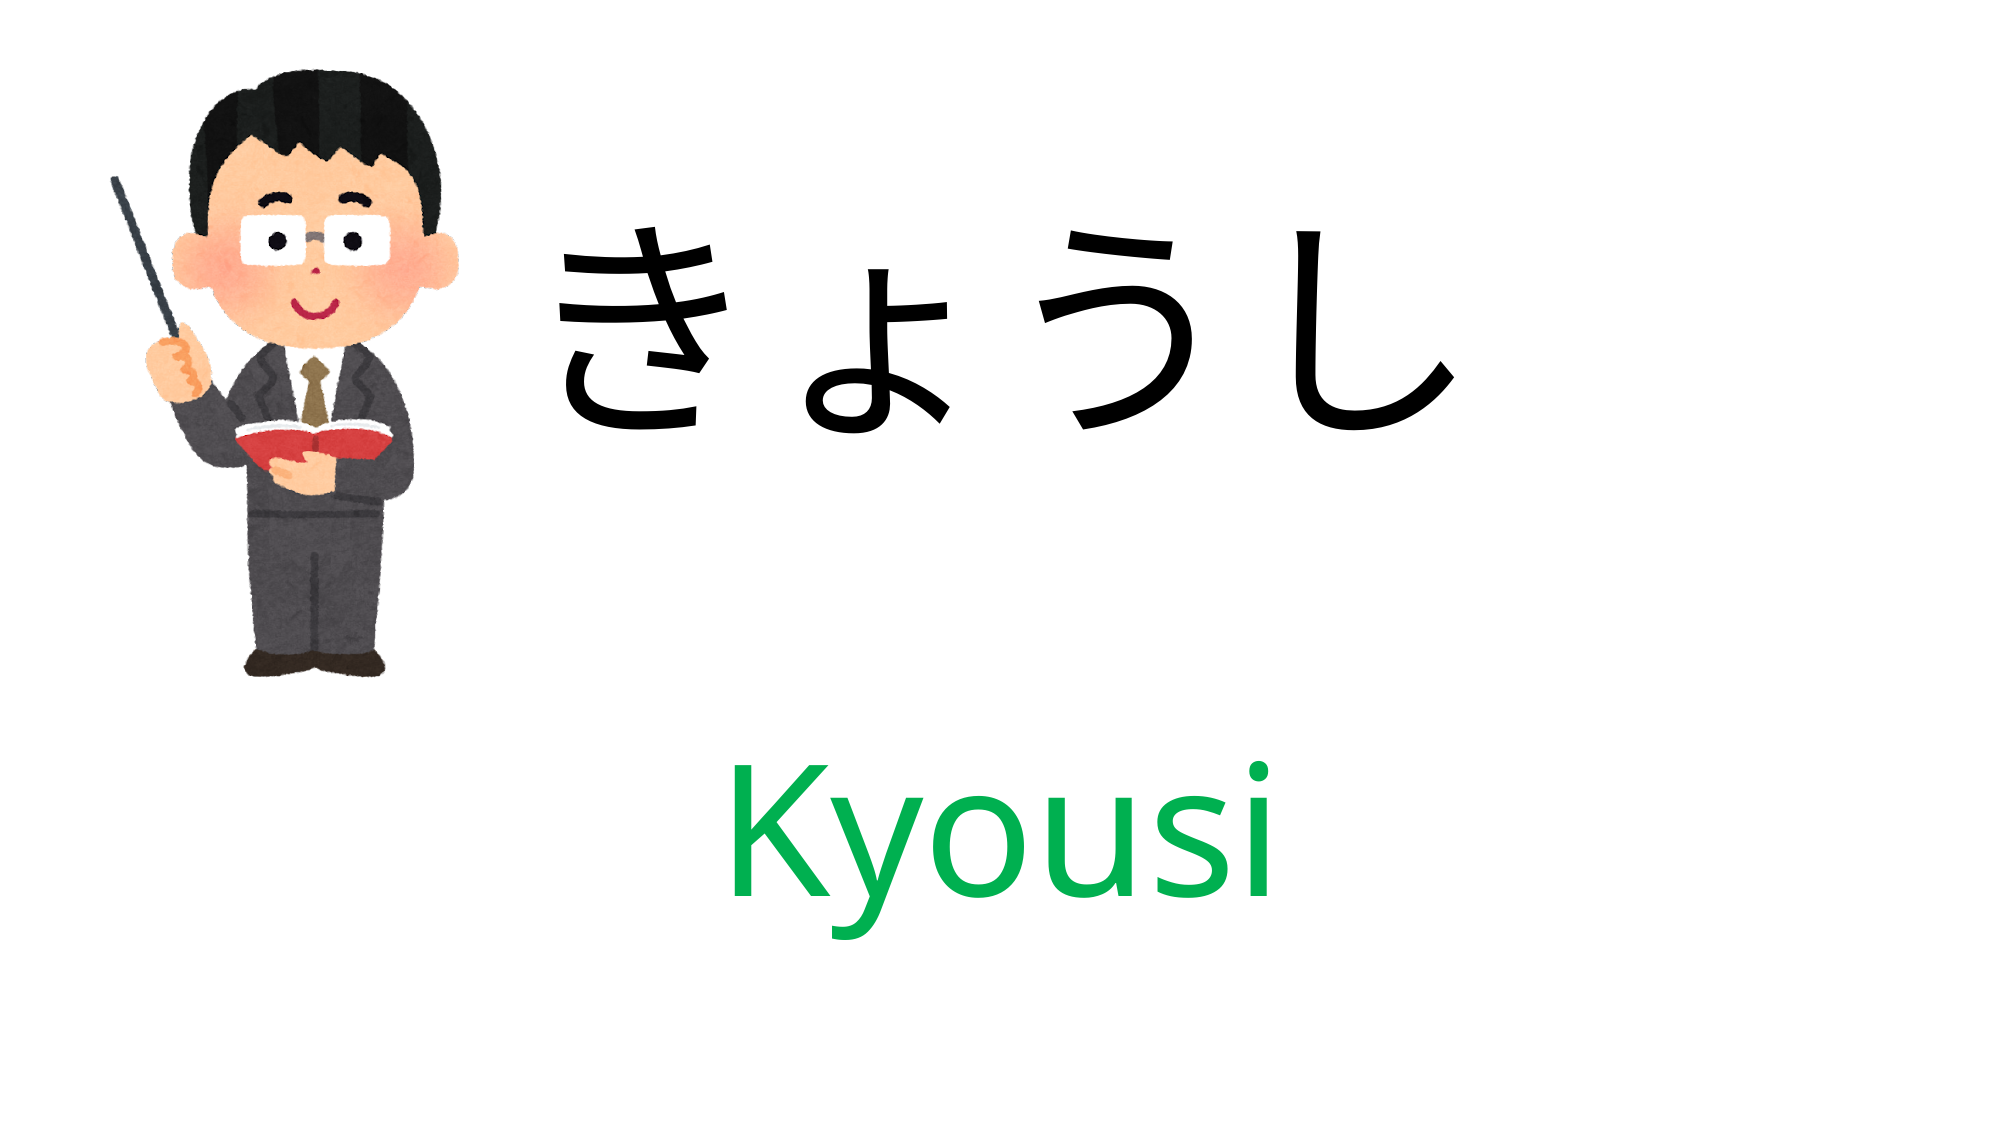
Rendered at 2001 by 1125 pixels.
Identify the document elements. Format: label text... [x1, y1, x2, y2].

picture [74, 22, 503, 699]
title きょうし [503, 22, 1863, 660]
subtitle Kyousi [137, 687, 1863, 987]
